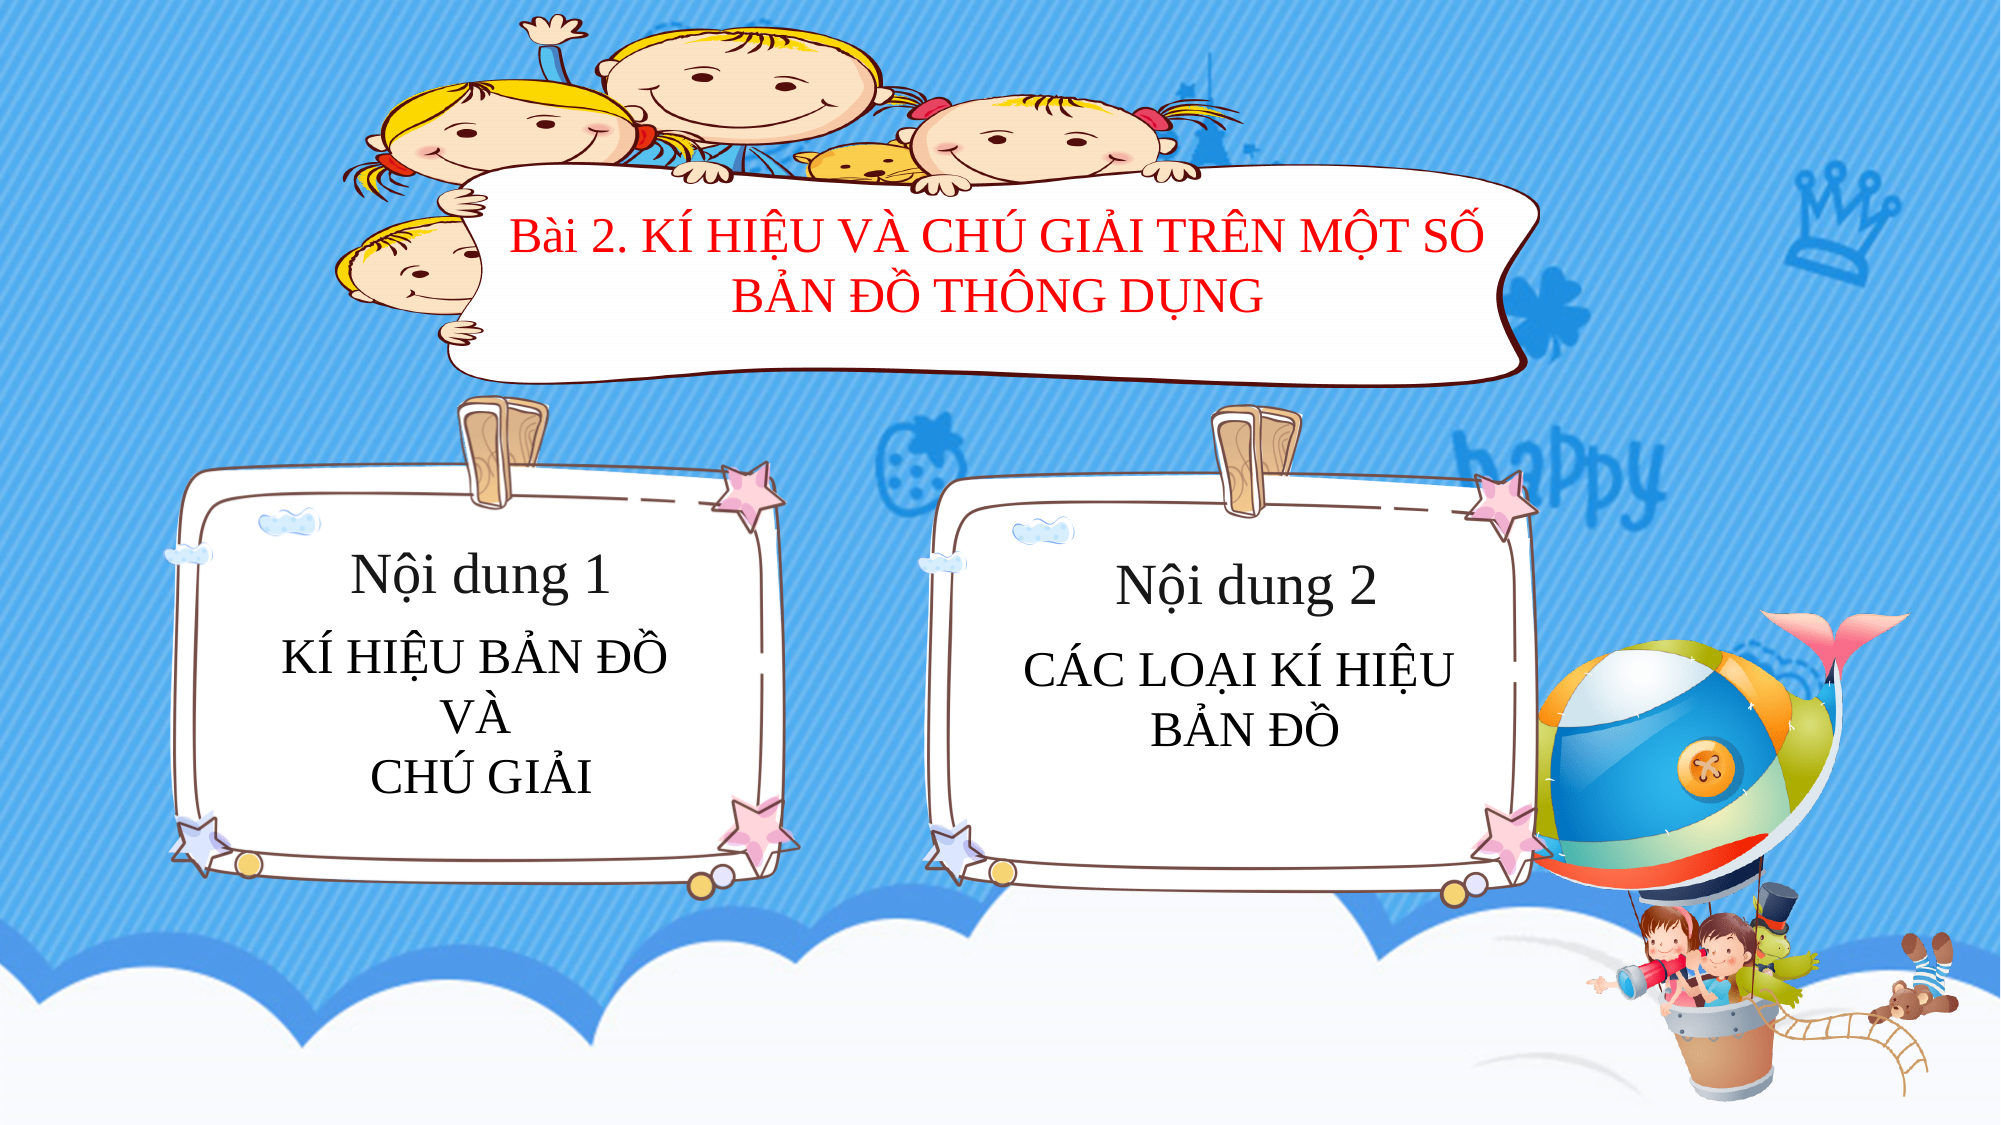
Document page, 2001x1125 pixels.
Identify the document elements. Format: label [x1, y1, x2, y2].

text_box [917, 404, 1554, 909]
picture [0, 0, 2001, 1125]
text_box [163, 395, 801, 901]
